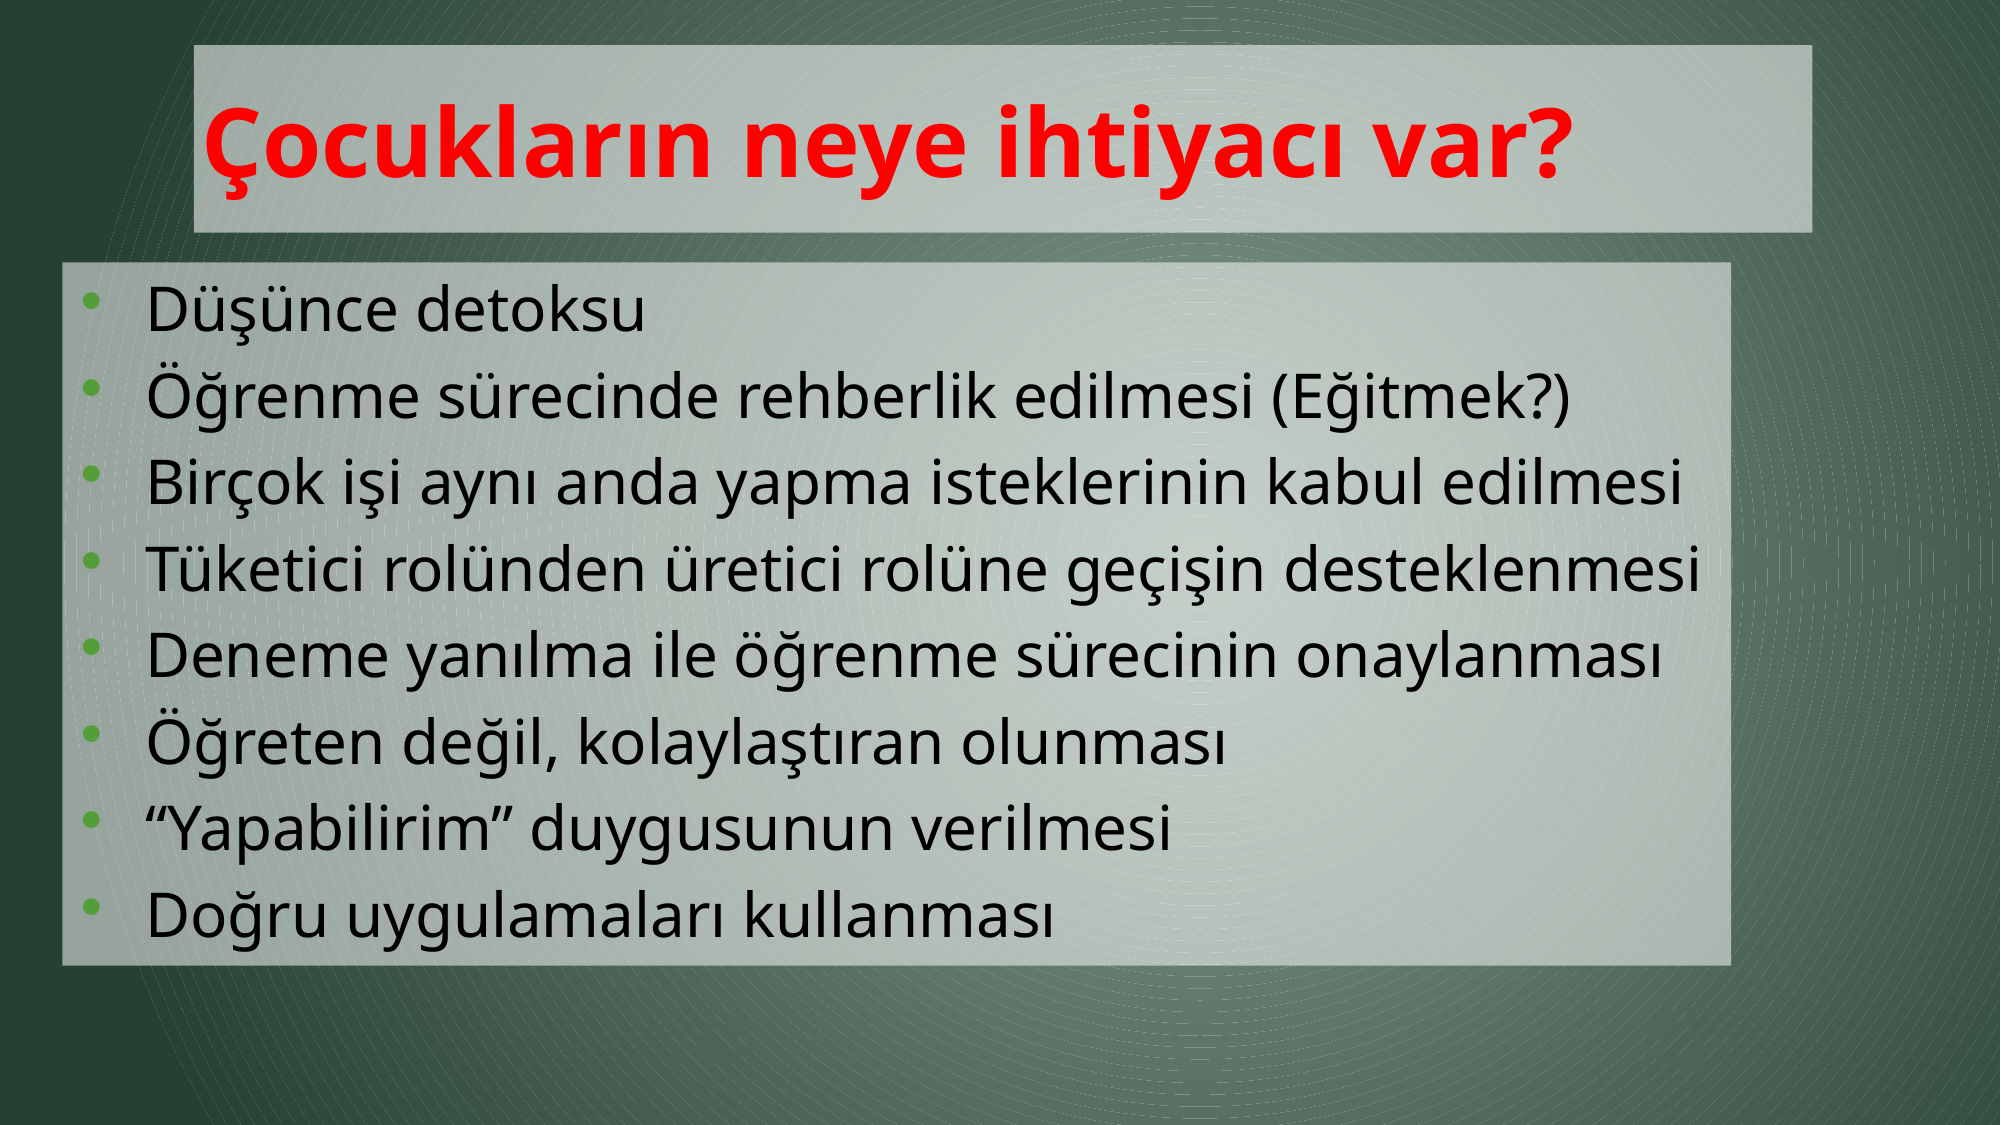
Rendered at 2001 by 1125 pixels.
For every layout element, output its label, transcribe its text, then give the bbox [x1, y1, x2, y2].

title Çocukların neye ihtiyacı var? [193, 45, 1813, 233]
list Düşünce detoksu Öğrenme sürecinde rehberlik edilmesi (Eğitmek?) Birçok işi aynı anda yapma isteklerinin kabul edilmesi Tüketici rolünden üretici rolüne geçişin desteklenmesi Deneme yanılma ile öğrenme sürecinin onaylanması Öğreten değil, kolaylaştıran olunması “Yapabilirim” duygusunun verilmesi Doğru uygulamaları kullanması [62, 262, 1732, 966]
